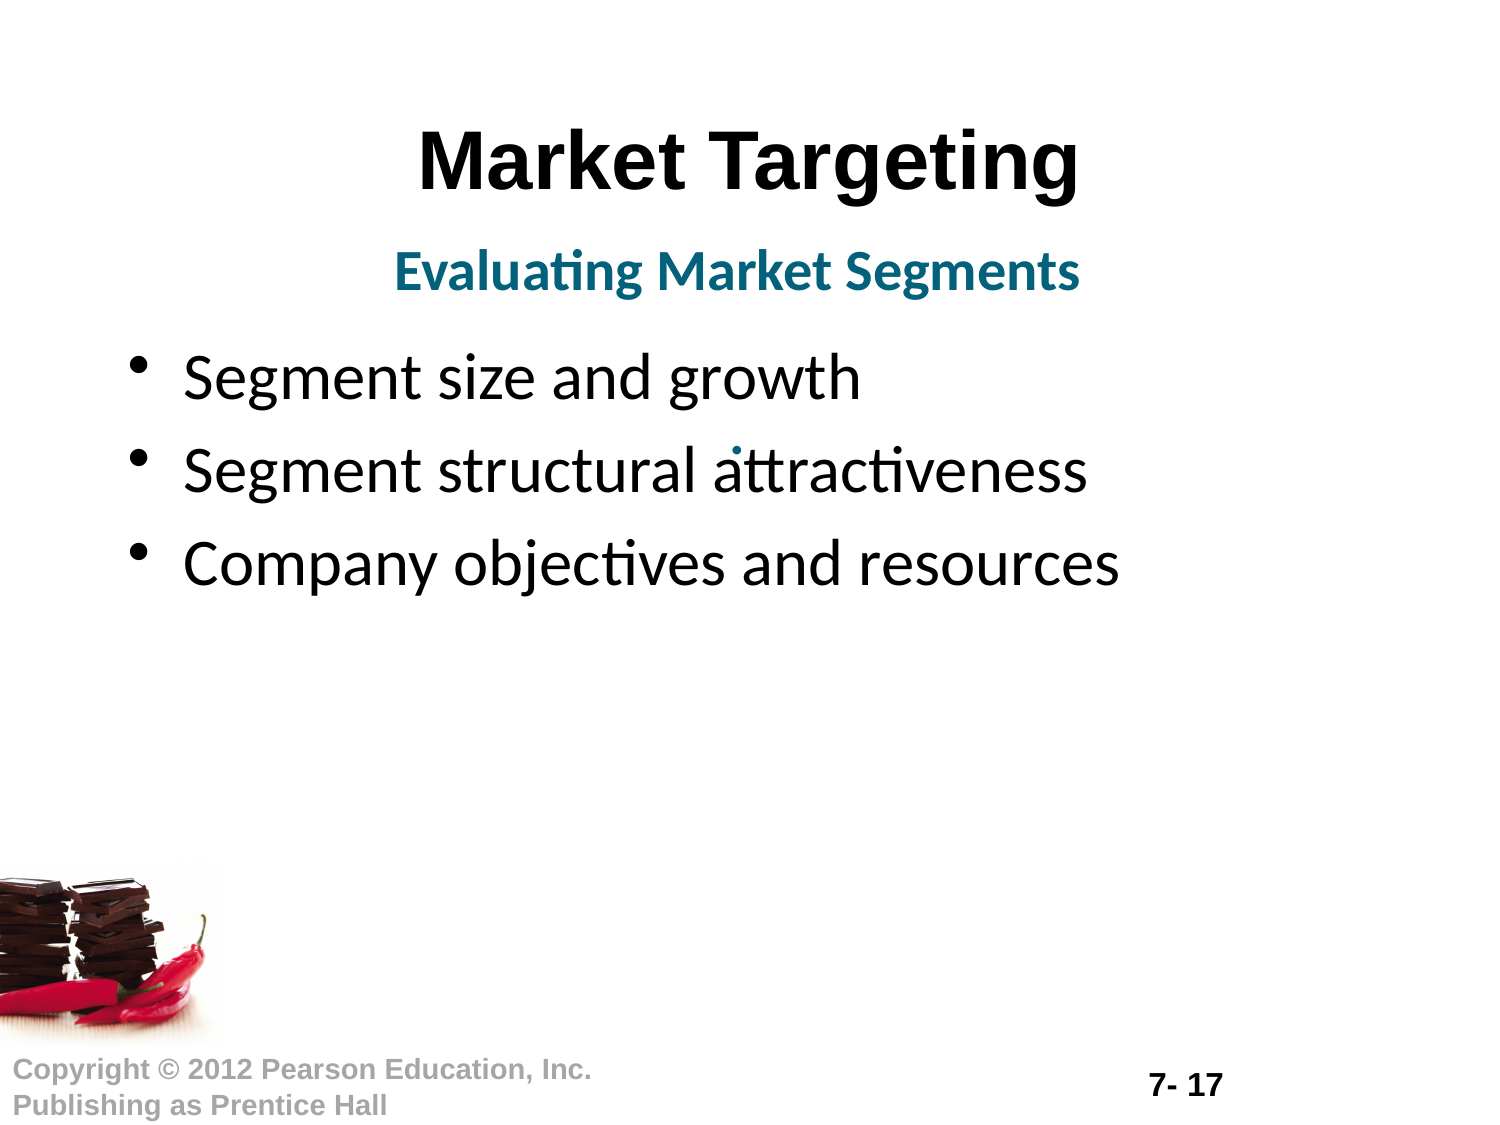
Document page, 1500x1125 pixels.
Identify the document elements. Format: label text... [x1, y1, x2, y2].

title Market Targeting [112, 37, 1388, 226]
list Evaluating Market Segments . [149, 224, 1326, 288]
picture [0, 862, 225, 1050]
list Segment size and growth Segment structural attractiveness Company objectives and resources [112, 324, 1388, 1001]
